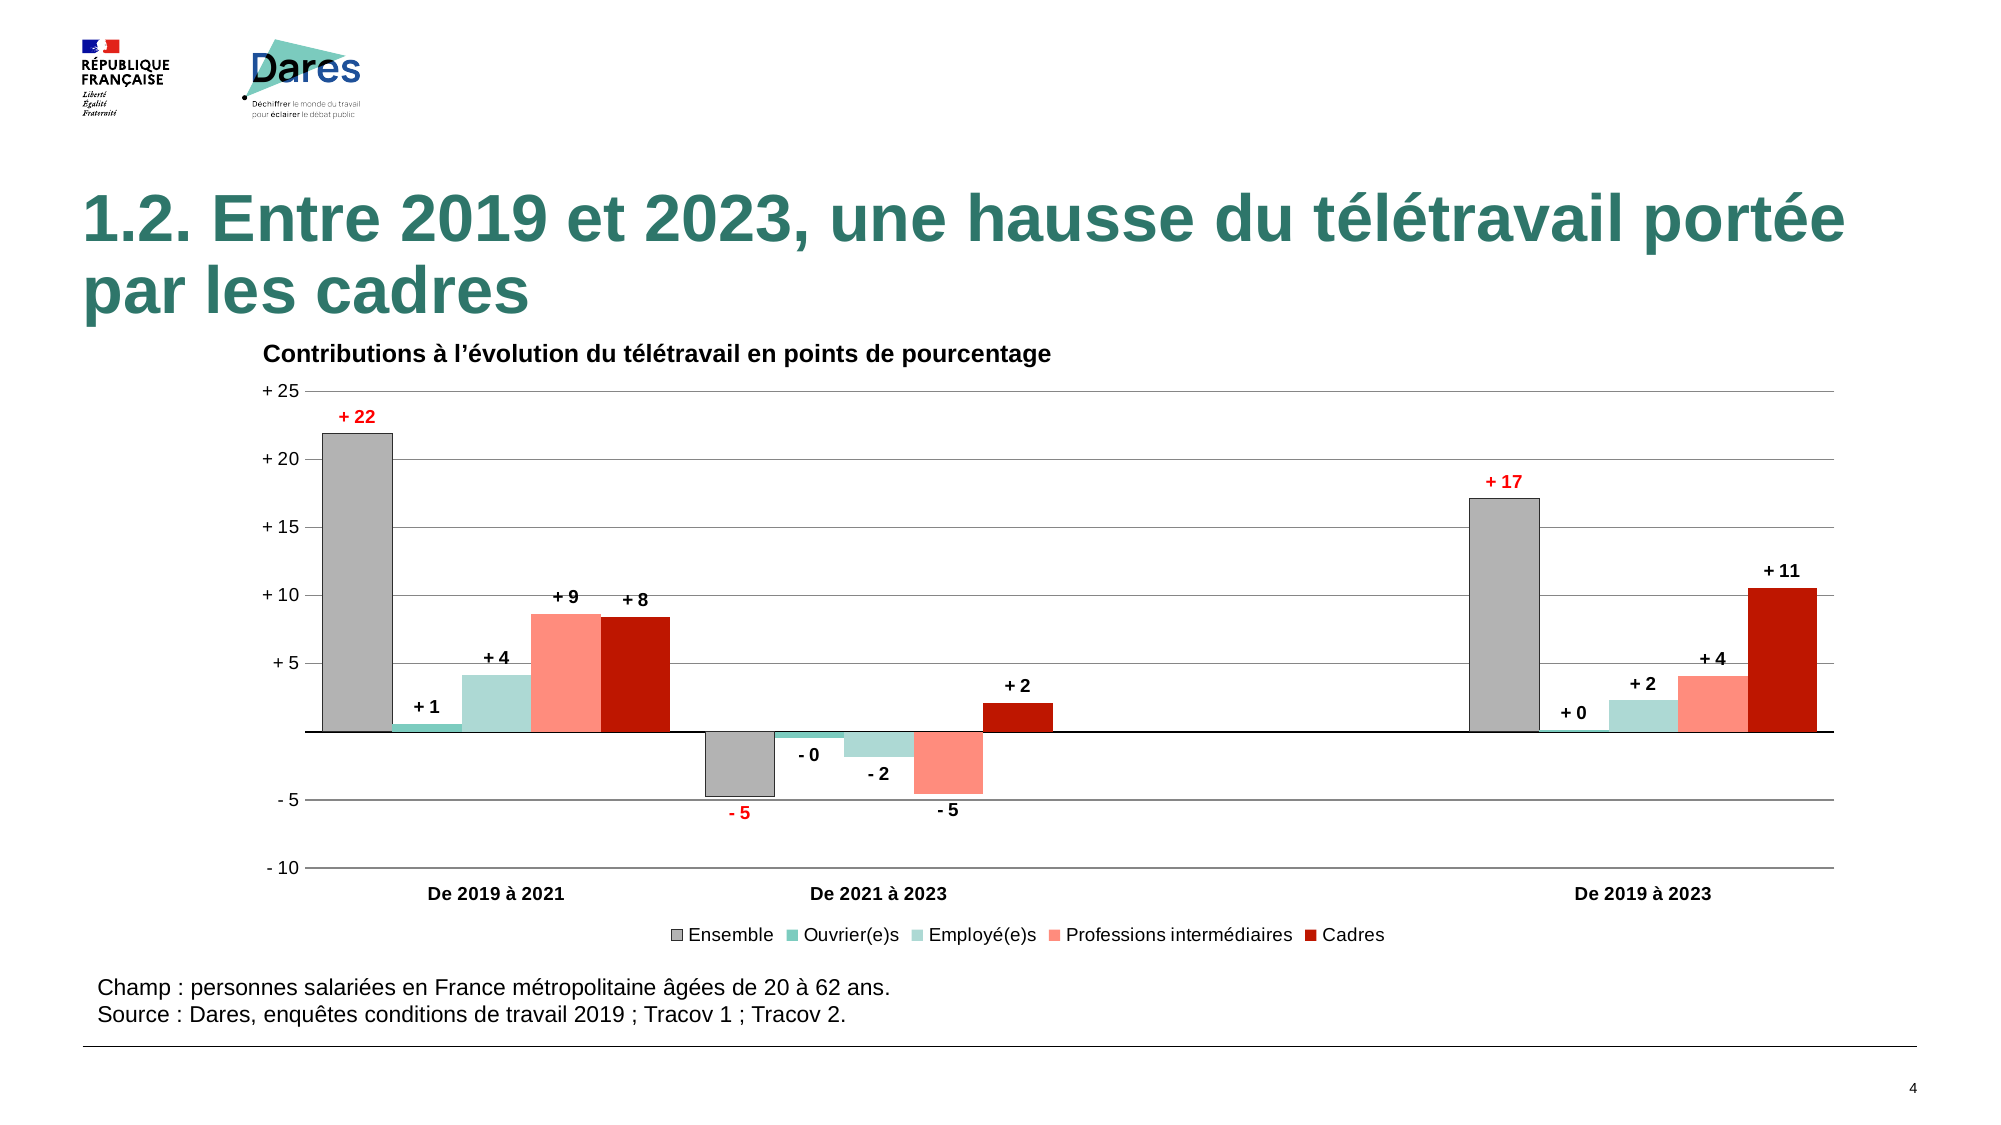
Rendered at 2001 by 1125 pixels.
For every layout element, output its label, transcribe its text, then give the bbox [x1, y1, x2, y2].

slide_number 4 [1891, 1078, 1918, 1097]
text_box Contributions à l’évolution du télétravail en points de pourcentage [262, 337, 1127, 367]
title 1.2. Entre 2019 et 2023, une hausse du télétravail portée par les cadres [82, 183, 1918, 329]
text_box Champ : personnes salariées en France métropolitaine âgées de 20 à 62 ans. Source : Dares, enquêtes conditions de travail 2019 ; Tracov 1 ; Tracov 2. [82, 965, 1685, 1035]
picture [242, 39, 360, 119]
chart [195, 367, 1861, 953]
